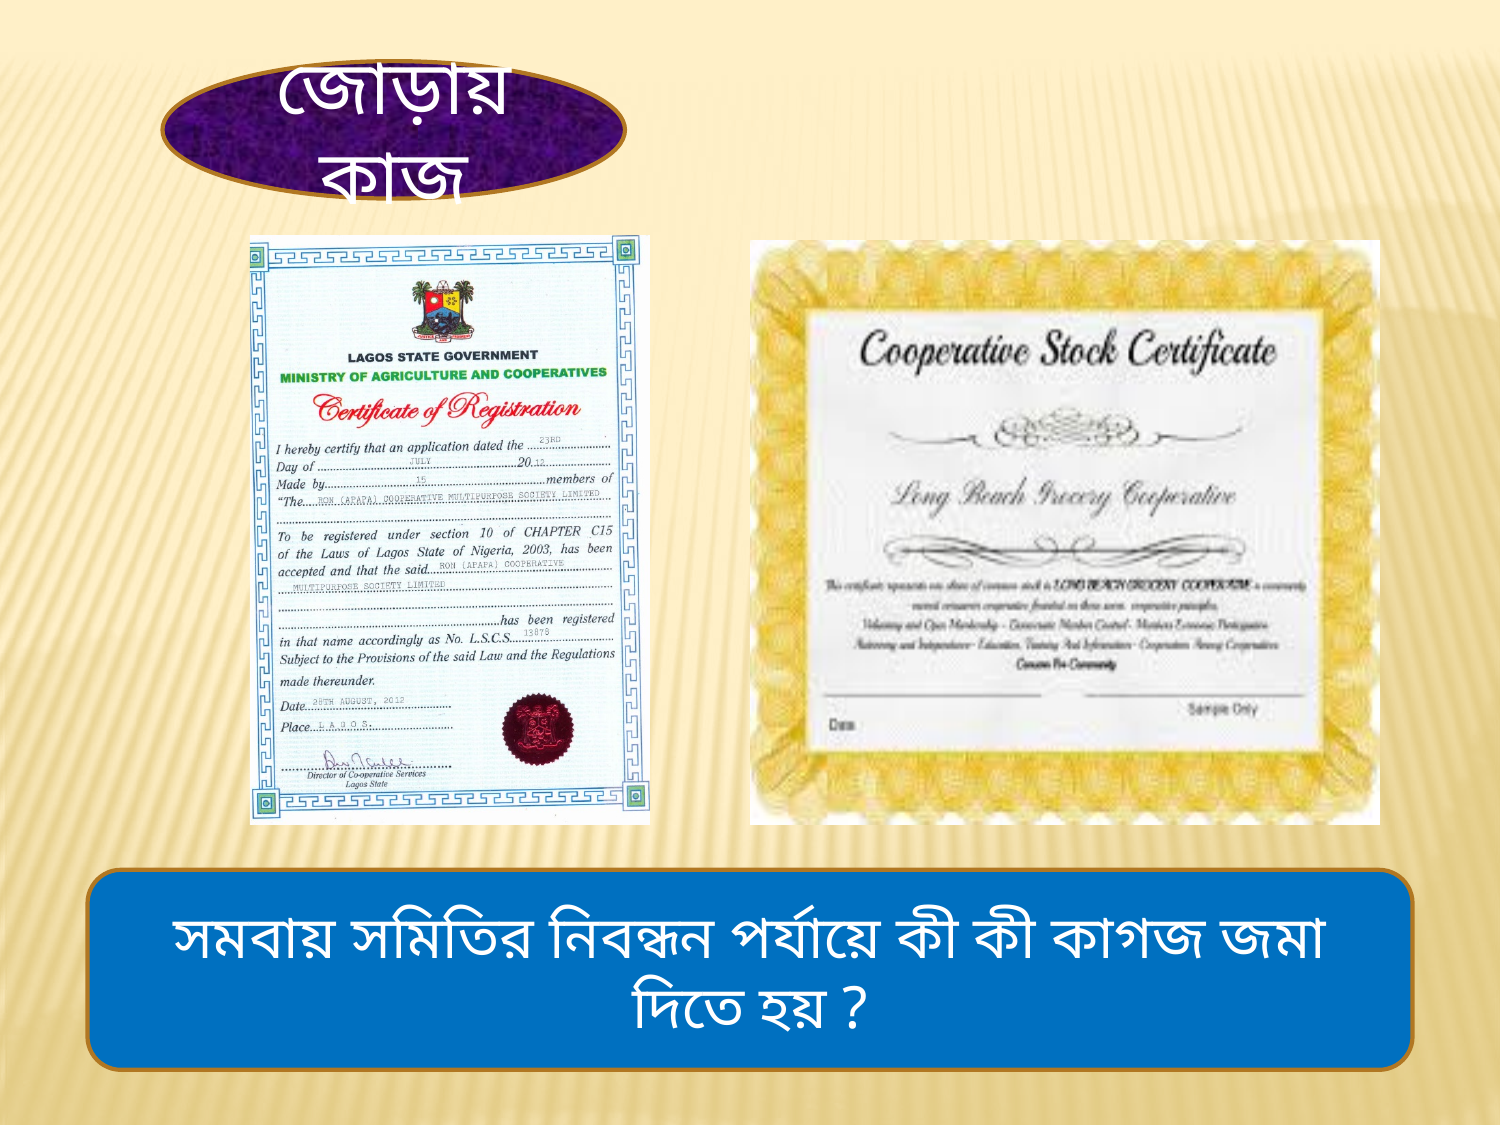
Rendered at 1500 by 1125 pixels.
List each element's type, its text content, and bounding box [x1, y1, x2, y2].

picture [249, 234, 651, 825]
text_box জোড়ায় কাজ [160, 59, 628, 201]
picture [749, 239, 1380, 825]
text_box সমবায় সমিতির নিবন্ধন পর্যায়ে কী কী কাগজ জমা দিতে হয় ? [85, 867, 1415, 1072]
